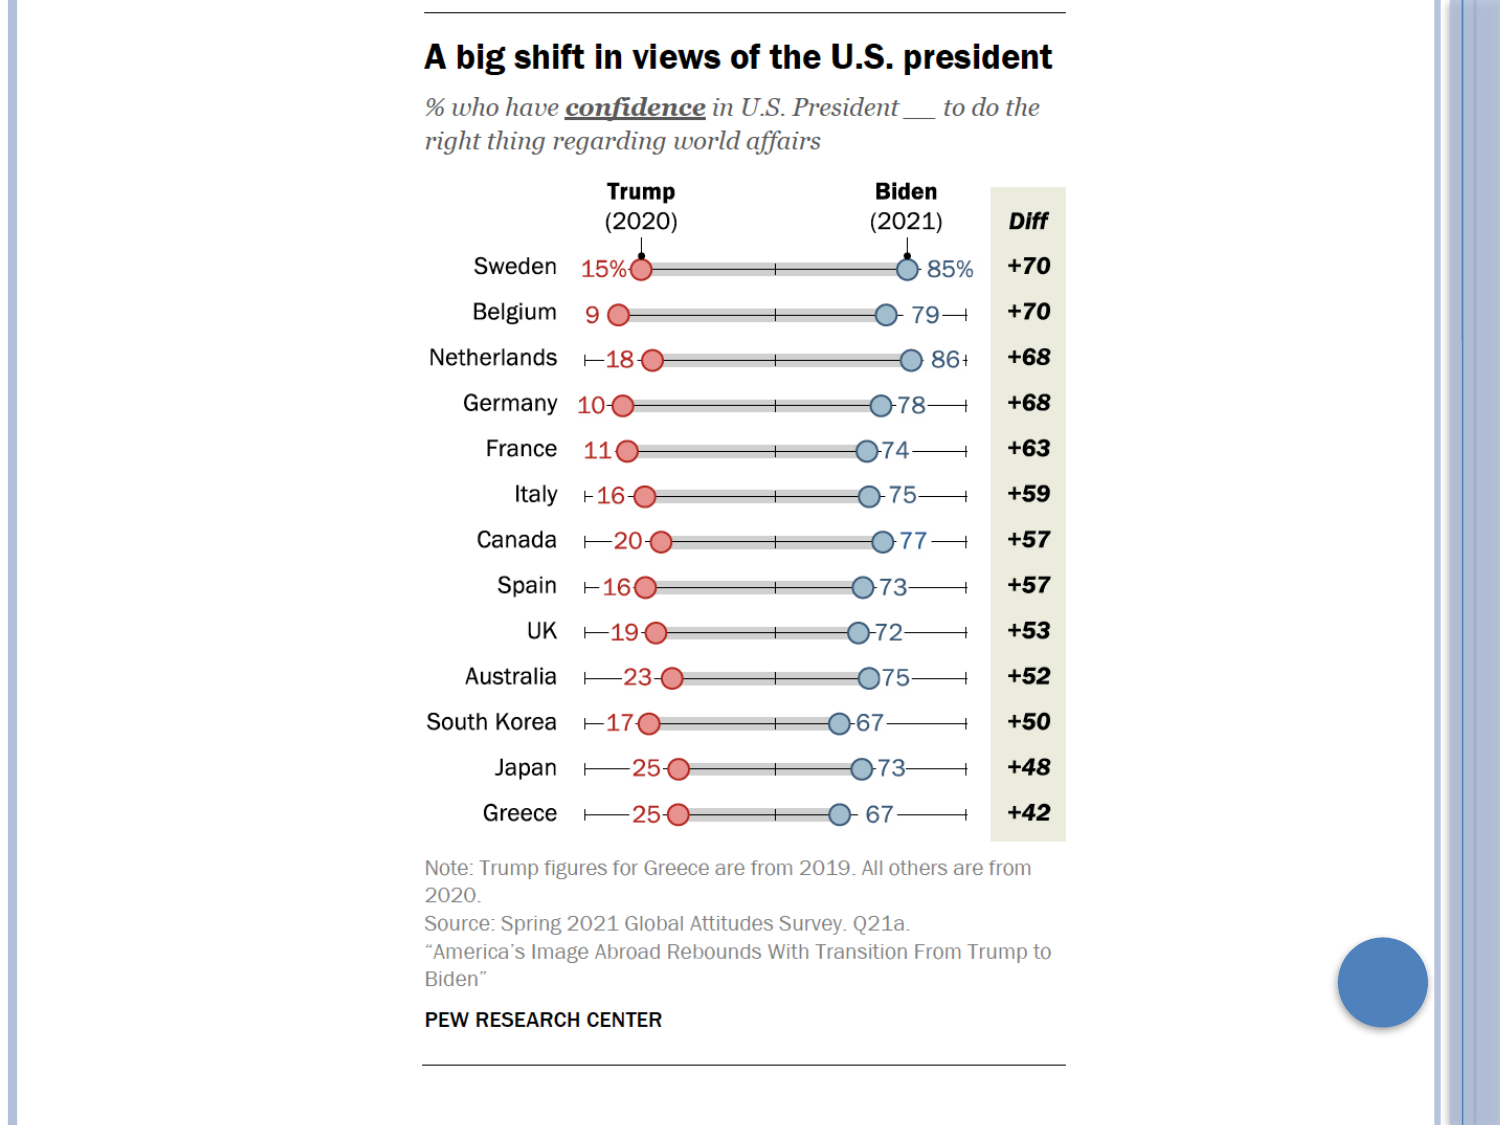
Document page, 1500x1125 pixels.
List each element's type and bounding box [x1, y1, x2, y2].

list [418, 6, 1069, 1073]
